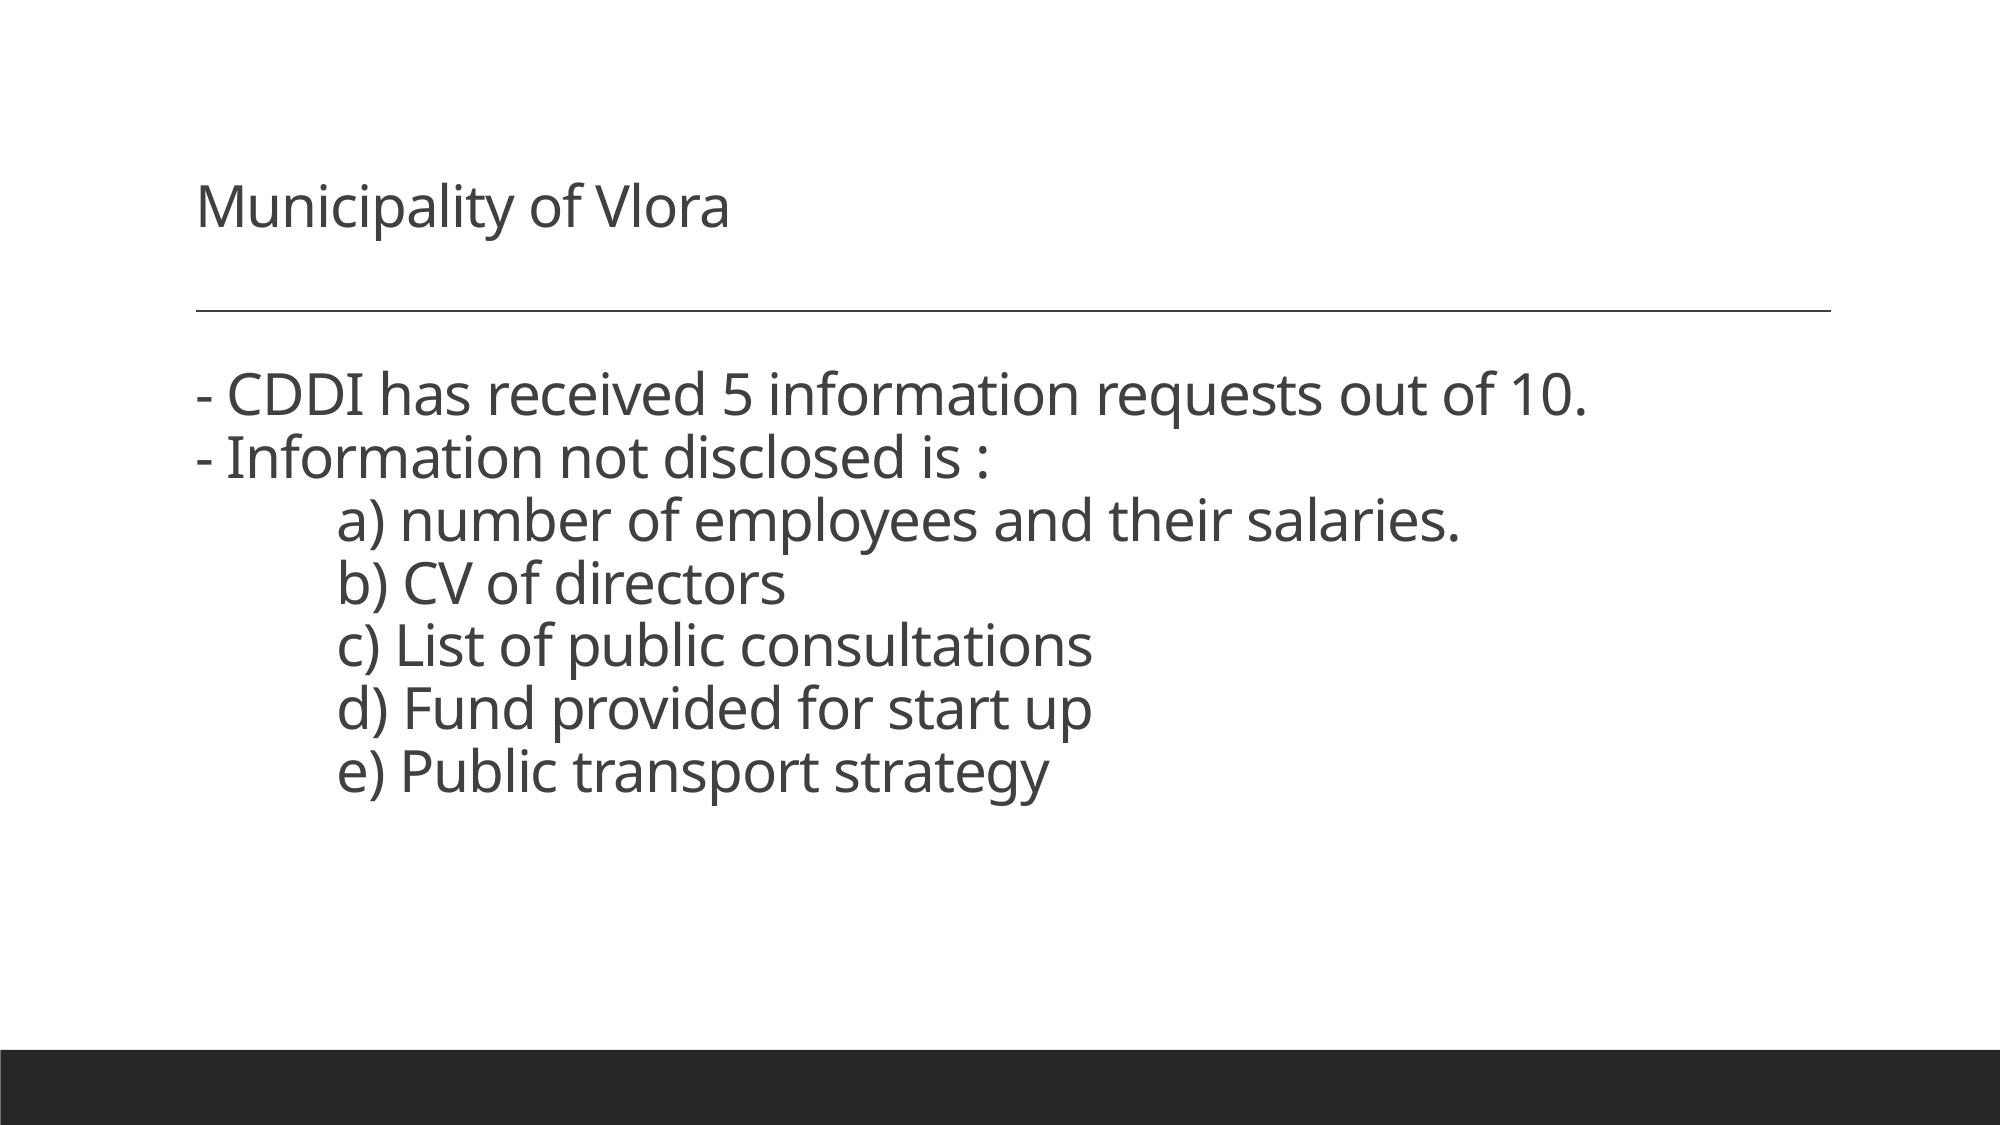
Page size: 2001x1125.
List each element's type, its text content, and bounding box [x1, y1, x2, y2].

title Municipality of Vlora - CDDI has received 5 information requests out of 10. - Information not disclosed is : a) number of employees and their salaries. b) CV of directors c) List of public consultations d) Fund provided for start up e) Public transport strategy [180, 47, 1830, 876]
